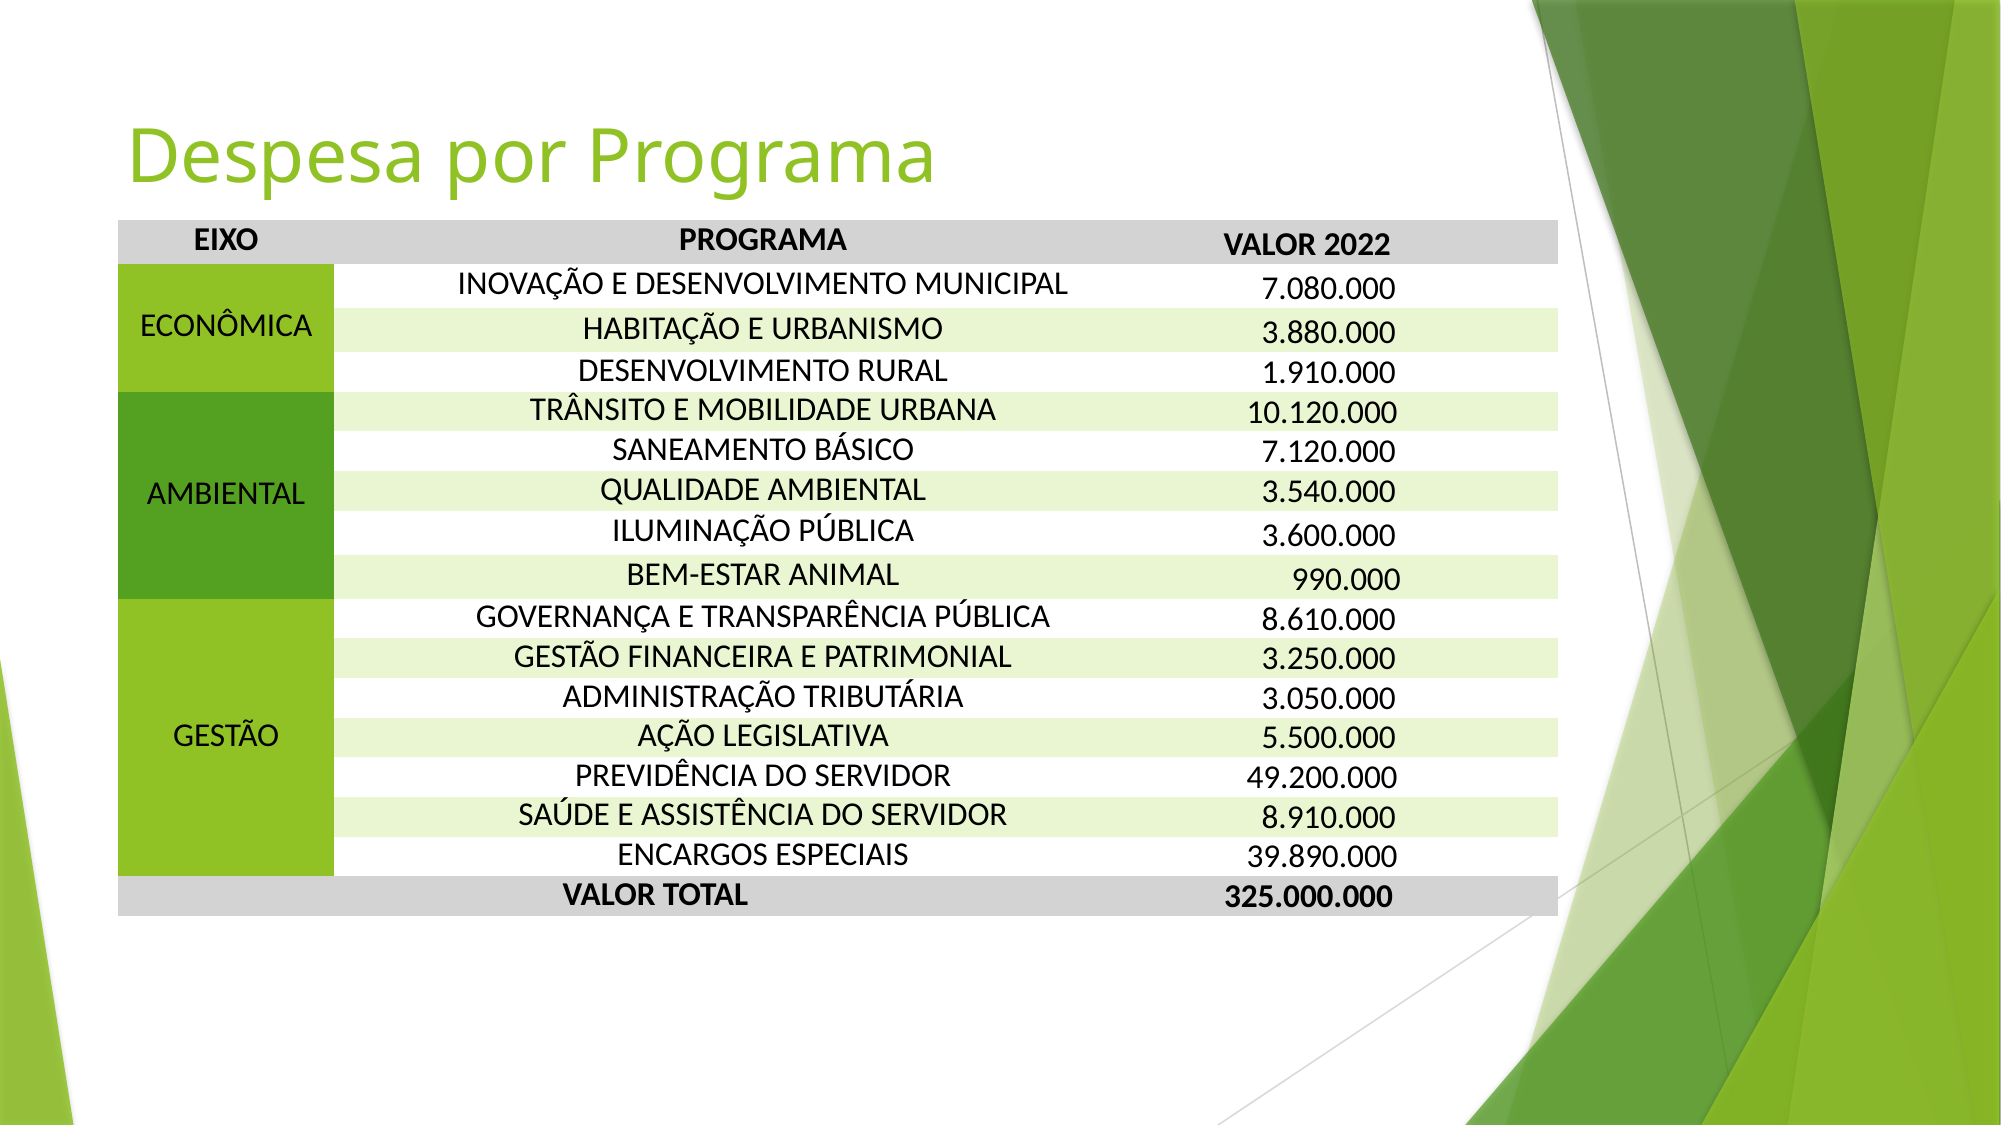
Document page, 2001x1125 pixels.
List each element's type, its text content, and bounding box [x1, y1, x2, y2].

table_cell ENCARGOS ESPECIAIS [334, 837, 1193, 876]
table_cell DESENVOLVIMENTO RURAL [334, 352, 1193, 392]
title Despesa por Programa [111, 99, 1522, 317]
table_cell 3.540.000 [1193, 471, 1558, 511]
table_cell 8.610.000 [1193, 599, 1558, 638]
table_cell 8.910.000 [1193, 797, 1558, 837]
table_cell QUALIDADE AMBIENTAL [334, 471, 1193, 511]
table_cell 49.200.000 [1193, 757, 1558, 797]
table_cell AMBIENTAL [118, 392, 334, 599]
table_cell GOVERNANÇA E TRANSPARÊNCIA PÚBLICA [334, 599, 1193, 638]
table_cell ECONÔMICA [118, 264, 334, 392]
table_cell HABITAÇÃO E URBANISMO [334, 308, 1193, 352]
table_cell GESTÃO FINANCEIRA E PATRIMONIAL [334, 638, 1193, 678]
table_cell ILUMINAÇÃO PÚBLICA [334, 511, 1193, 555]
table_cell 990.000 [1193, 555, 1558, 599]
table_cell GESTÃO [118, 599, 334, 876]
table_cell ADMINISTRAÇÃO TRIBUTÁRIA [334, 678, 1193, 718]
table_cell SAÚDE E ASSISTÊNCIA DO SERVIDOR [334, 797, 1193, 837]
table_cell 3.880.000 [1193, 308, 1558, 352]
table_cell SANEAMENTO BÁSICO [334, 431, 1193, 471]
table_cell 5.500.000 [1193, 718, 1558, 757]
table_header VALOR 2022 [1193, 220, 1558, 264]
table_header EIXO [118, 220, 334, 264]
table_cell 3.250.000 [1193, 638, 1558, 678]
table_cell 1.910.000 [1193, 352, 1558, 392]
table_cell AÇÃO LEGISLATIVA [334, 718, 1193, 757]
table_cell 7.080.000 [1193, 264, 1558, 308]
table_cell VALOR TOTAL [118, 876, 1193, 916]
table_cell 3.050.000 [1193, 678, 1558, 718]
table_header PROGRAMA [334, 220, 1193, 264]
table_cell 7.120.000 [1193, 431, 1558, 471]
table_cell PREVIDÊNCIA DO SERVIDOR [334, 757, 1193, 797]
table_cell TRÂNSITO E MOBILIDADE URBANA [334, 392, 1193, 431]
table_cell 3.600.000 [1193, 511, 1558, 555]
table_cell BEM-ESTAR ANIMAL [334, 555, 1193, 599]
table_cell 39.890.000 [1193, 837, 1558, 876]
table_cell INOVAÇÃO E DESENVOLVIMENTO MUNICIPAL [334, 264, 1193, 308]
table_cell 325.000.000 [1193, 876, 1558, 916]
table_cell 10.120.000 [1193, 392, 1558, 431]
